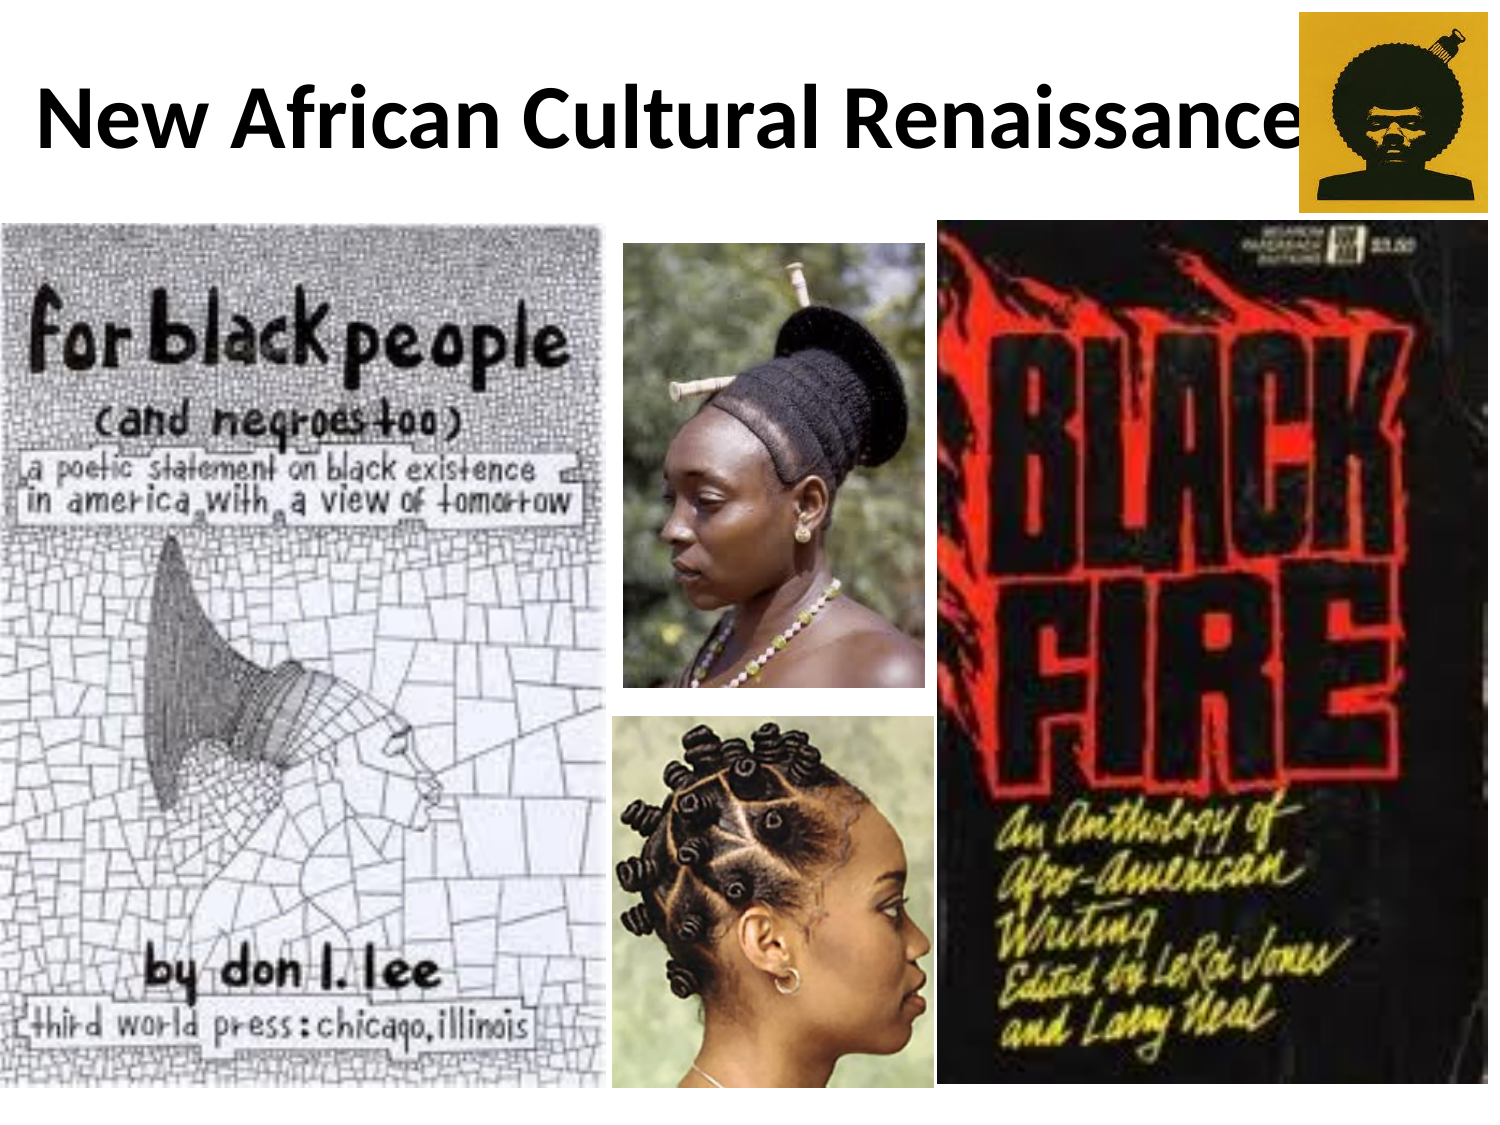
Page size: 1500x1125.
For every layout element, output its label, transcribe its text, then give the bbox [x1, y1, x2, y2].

picture [1299, 12, 1488, 213]
picture [622, 243, 926, 688]
text_box New African Cultural Renaissance [20, 49, 1294, 175]
picture [937, 219, 1488, 1085]
picture [0, 223, 607, 1088]
picture [612, 715, 935, 1088]
